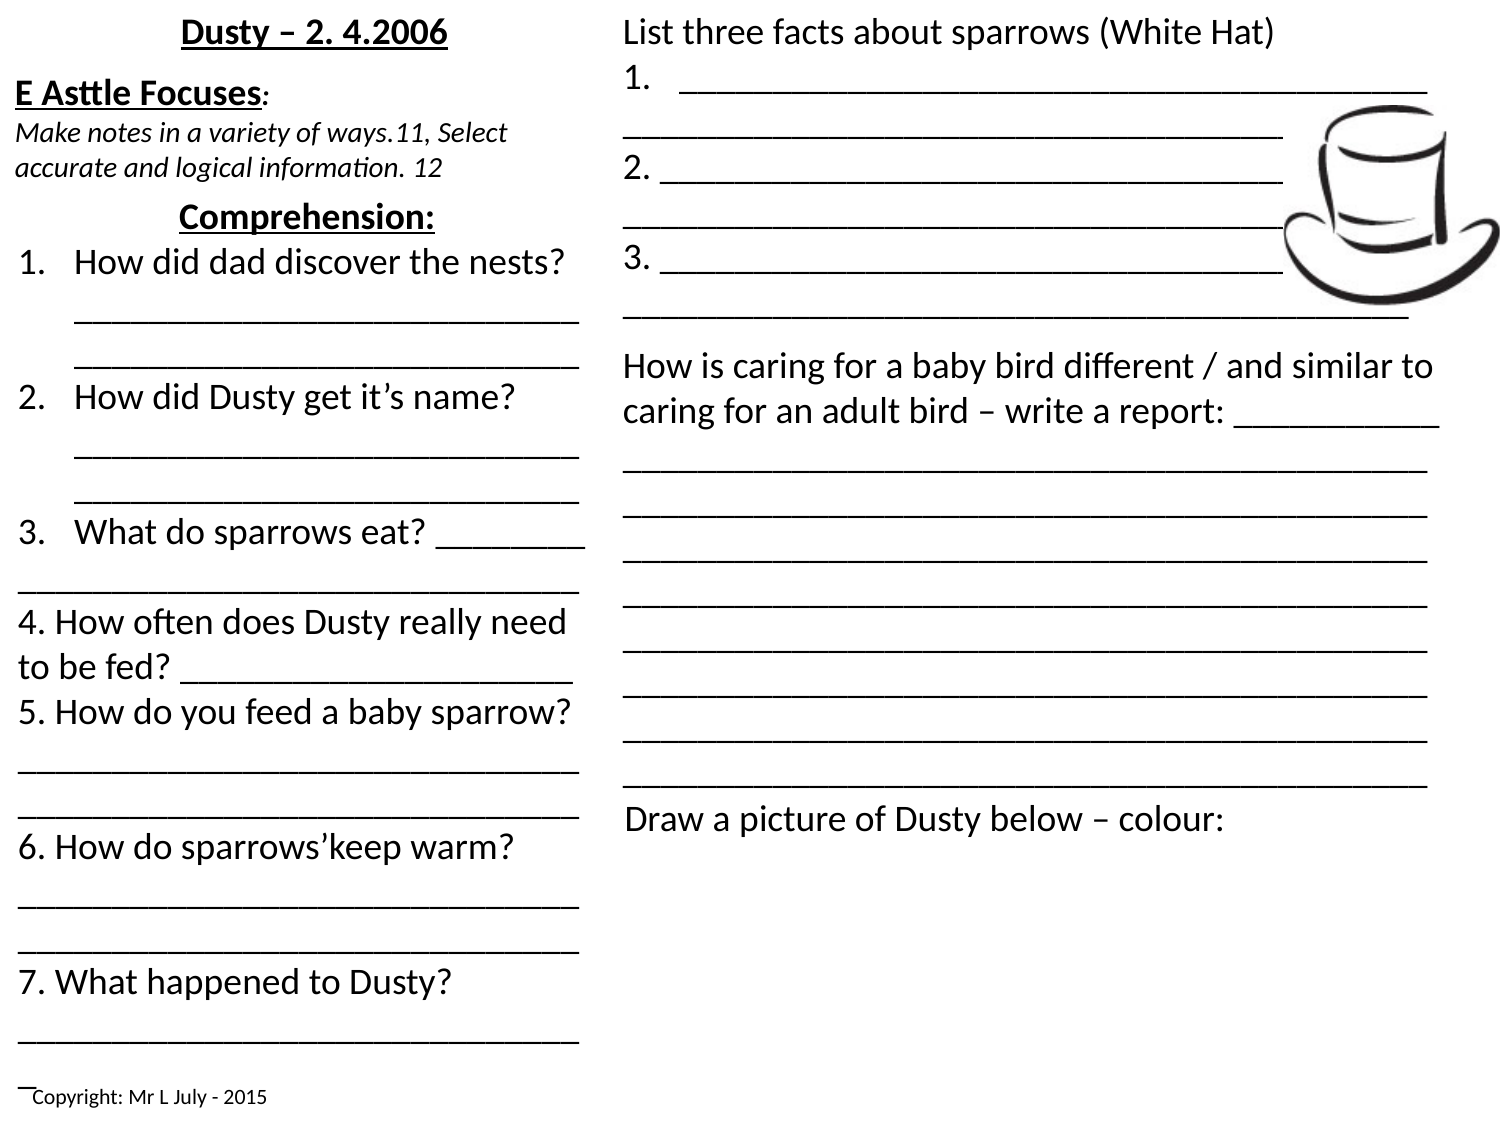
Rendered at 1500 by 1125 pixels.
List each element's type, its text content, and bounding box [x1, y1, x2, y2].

text_box E Asttle Focuses: Make notes in a variety of ways.11, Select accurate and logical information. 12 [0, 60, 609, 191]
text_box Dusty – 2. 4.2006 [17, 0, 608, 60]
text_box Copyright: Mr L July - 2015 [17, 1075, 573, 1117]
text_box How is caring for a baby bird different / and similar to caring for an adult bird – write a report: ___________ ________________________________________________________________________________________________________________________________________________________________________________________________________________________________________________________________________________________________________________________________________________________ [608, 333, 1459, 798]
text_box Comprehension: How did dad discover the nests? ______________________________________________________ How did Dusty get it’s name? ______________________________________________________ What do sparrows eat? ________ ______________________________ 4. How often does Dusty really need to be fed? _____________________ 5. How do you feed a baby sparrow? ____________________________________________________________ 6. How do sparrows’keep warm? ____________________________________________________________ 7. What happened to Dusty? _______________________________ [3, 191, 612, 1100]
text_box Draw a picture of Dusty below – colour: [609, 786, 1461, 847]
picture [1283, 105, 1500, 308]
text_box List three facts about sparrows (White Hat) ________________________________________ ___________________________________________ 2. ________________________________________ ___________________________________________ 3. ________________________________________ __________________________________________ [608, 0, 1459, 330]
